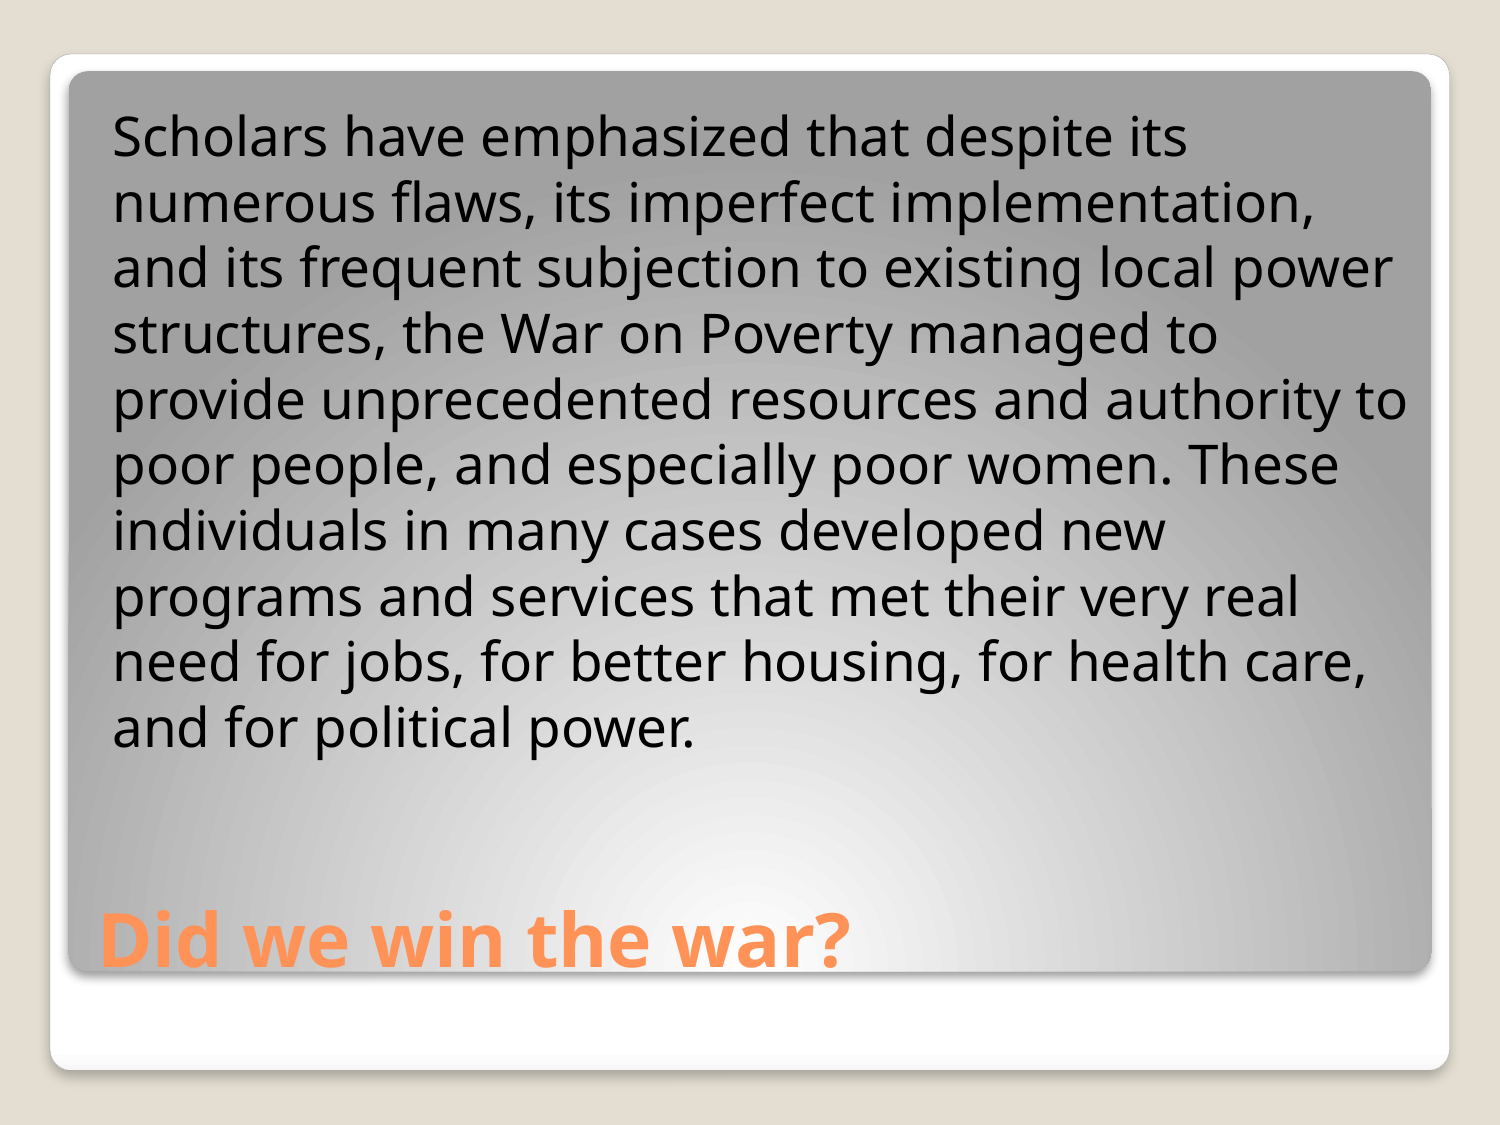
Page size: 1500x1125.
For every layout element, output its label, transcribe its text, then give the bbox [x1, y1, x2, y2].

list Scholars have emphasized that despite its numerous flaws, its imperfect implementation, and its frequent subjection to existing local power structures, the War on Poverty managed to provide unprecedented resources and authority to poor people, and especially poor women. These individuals in many cases developed new programs and services that met their very real need for jobs, for better housing, for health care, and for political power. [82, 86, 1425, 774]
title Did we win the war? [82, 817, 1425, 990]
